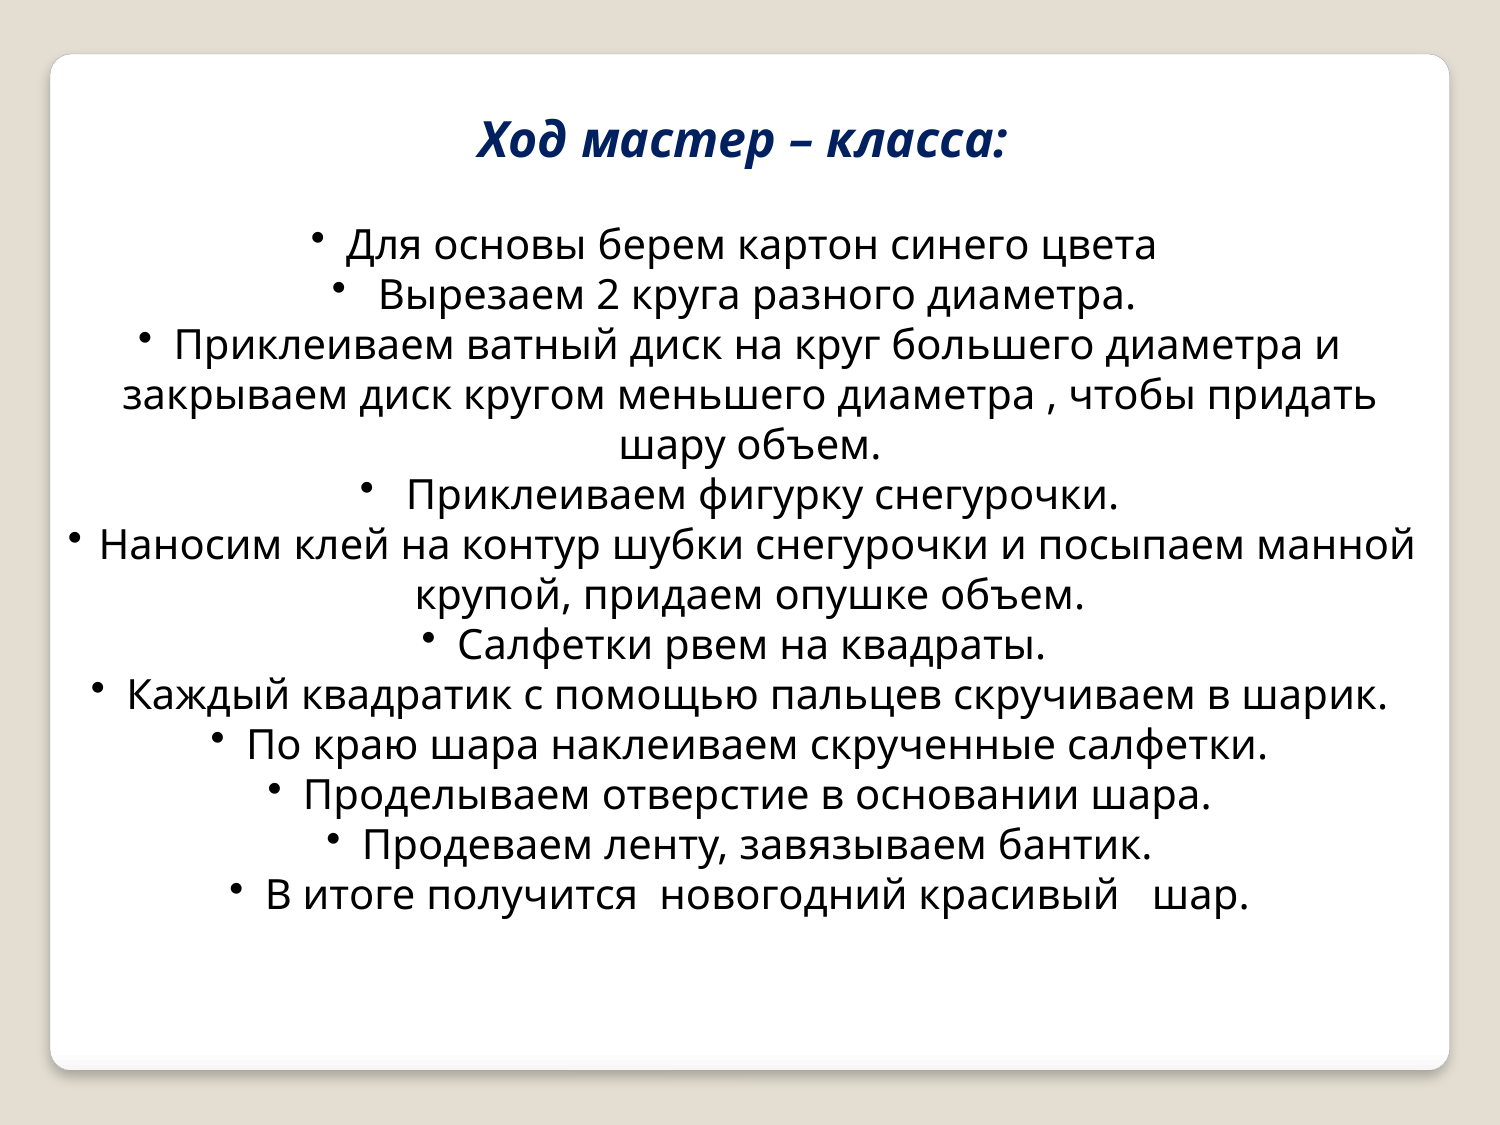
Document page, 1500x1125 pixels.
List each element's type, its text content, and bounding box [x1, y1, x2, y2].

text_box Ход мастер – класса: Для основы берем картон синего цвета Вырезаем 2 круга разного диаметра. Приклеиваем ватный диск на круг большего диаметра и закрываем диск кругом меньшего диаметра , чтобы придать шару объем. Приклеиваем фигурку снегурочки. Наносим клей на контур шубки снегурочки и посыпаем манной крупой, придаем опушке объем. Салфетки рвем на квадраты. Каждый квадратик с помощью пальцев скручиваем в шарик. По краю шара наклеиваем скрученные салфетки. Проделываем отверстие в основании шара. Продеваем ленту, завязываем бантик. В итоге получится новогодний красивый шар. [53, 100, 1447, 976]
